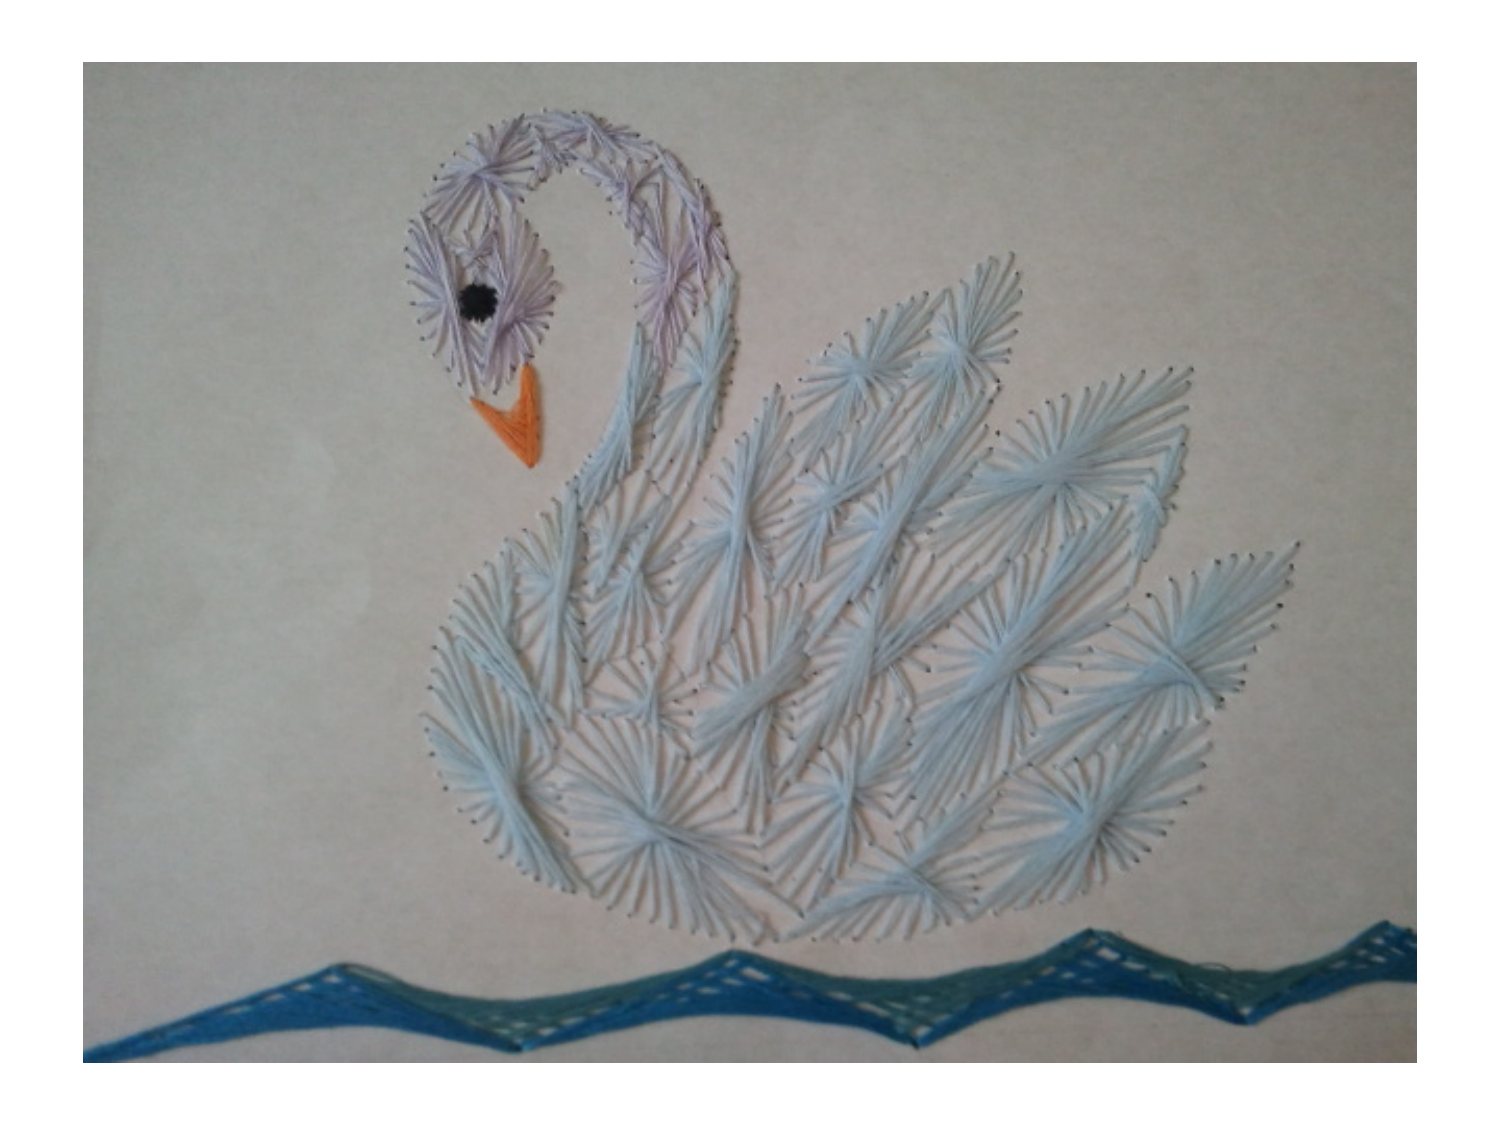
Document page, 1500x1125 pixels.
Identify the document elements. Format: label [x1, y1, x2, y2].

picture [83, 62, 1417, 1063]
